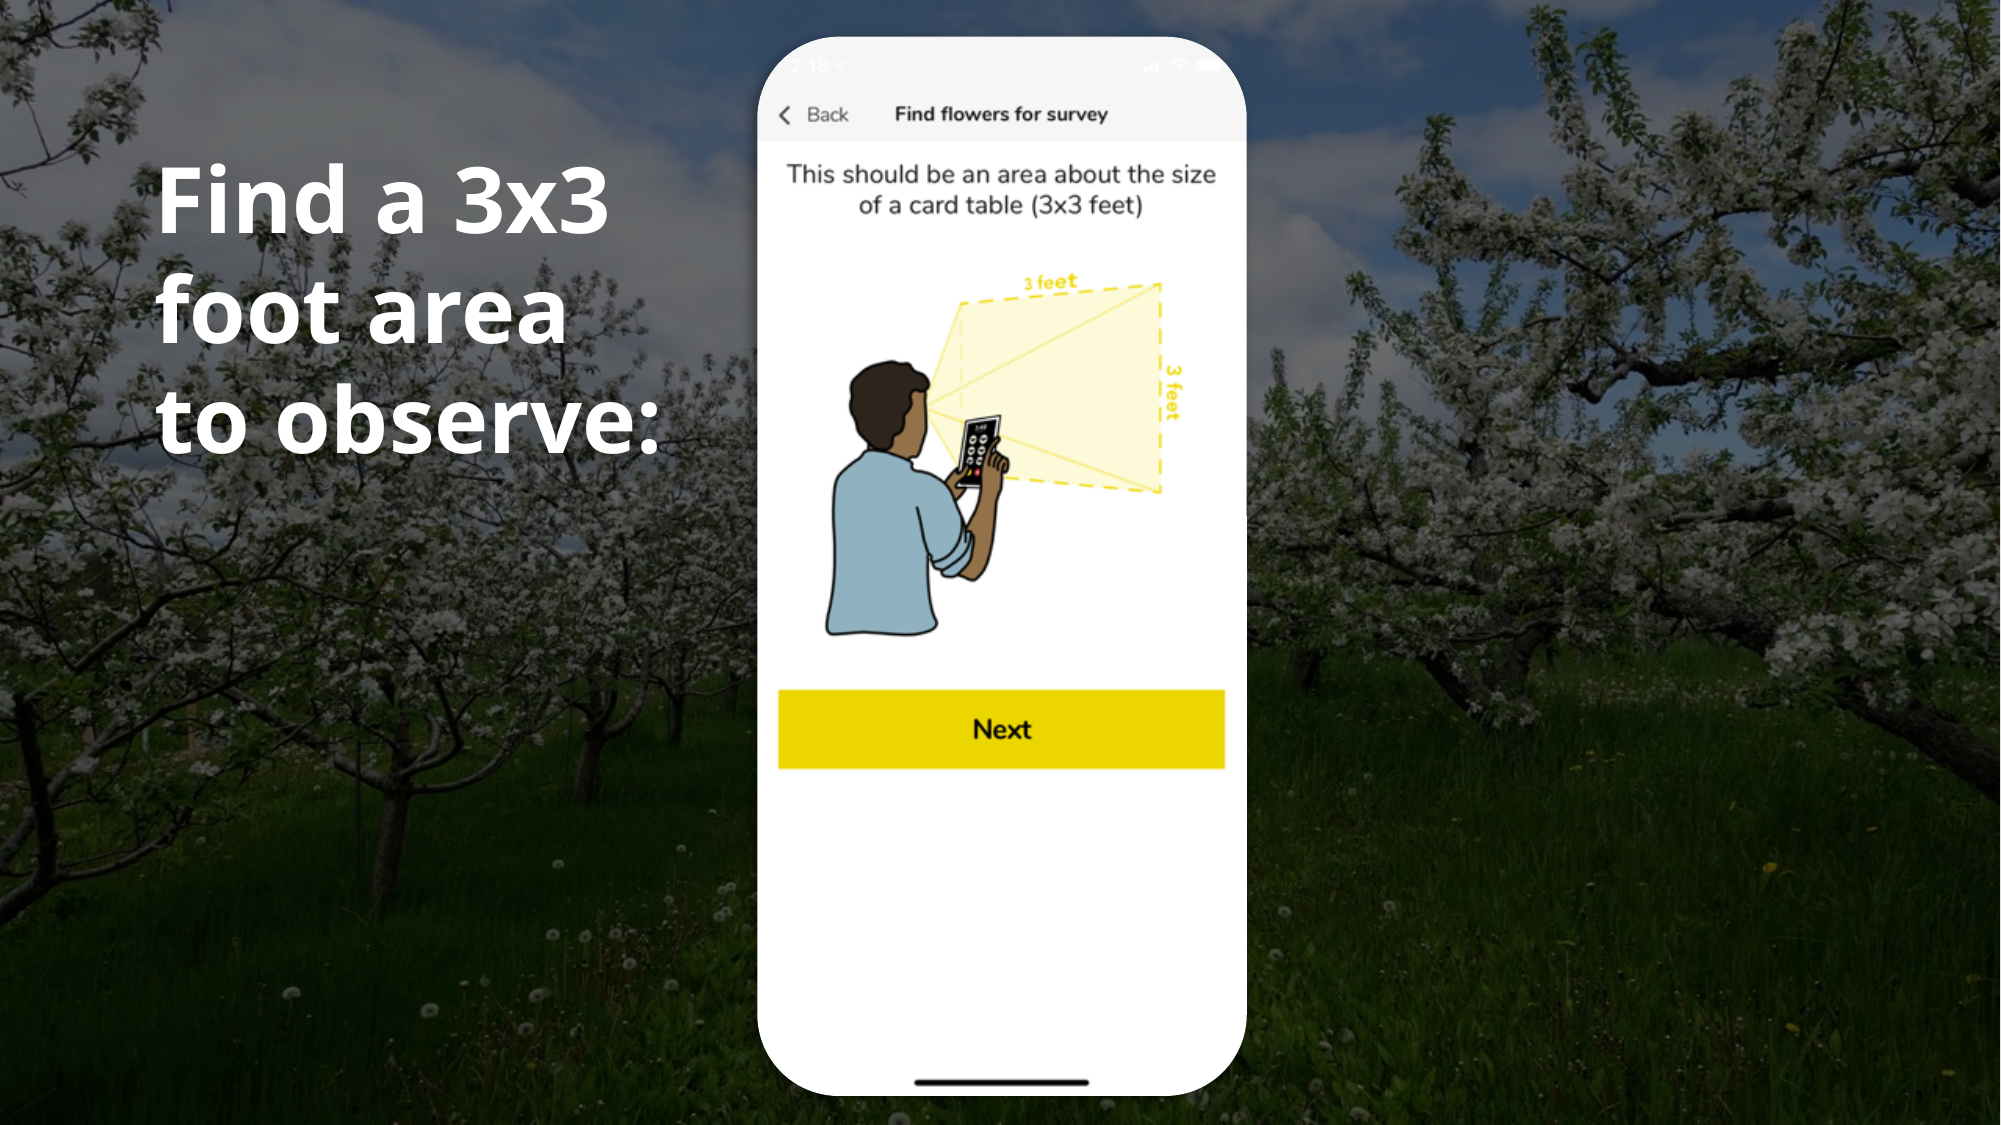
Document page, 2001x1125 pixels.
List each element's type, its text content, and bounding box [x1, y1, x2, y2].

picture [0, 0, 2001, 1125]
text_box Find a 3x3 foot area to observe: [139, 134, 685, 479]
